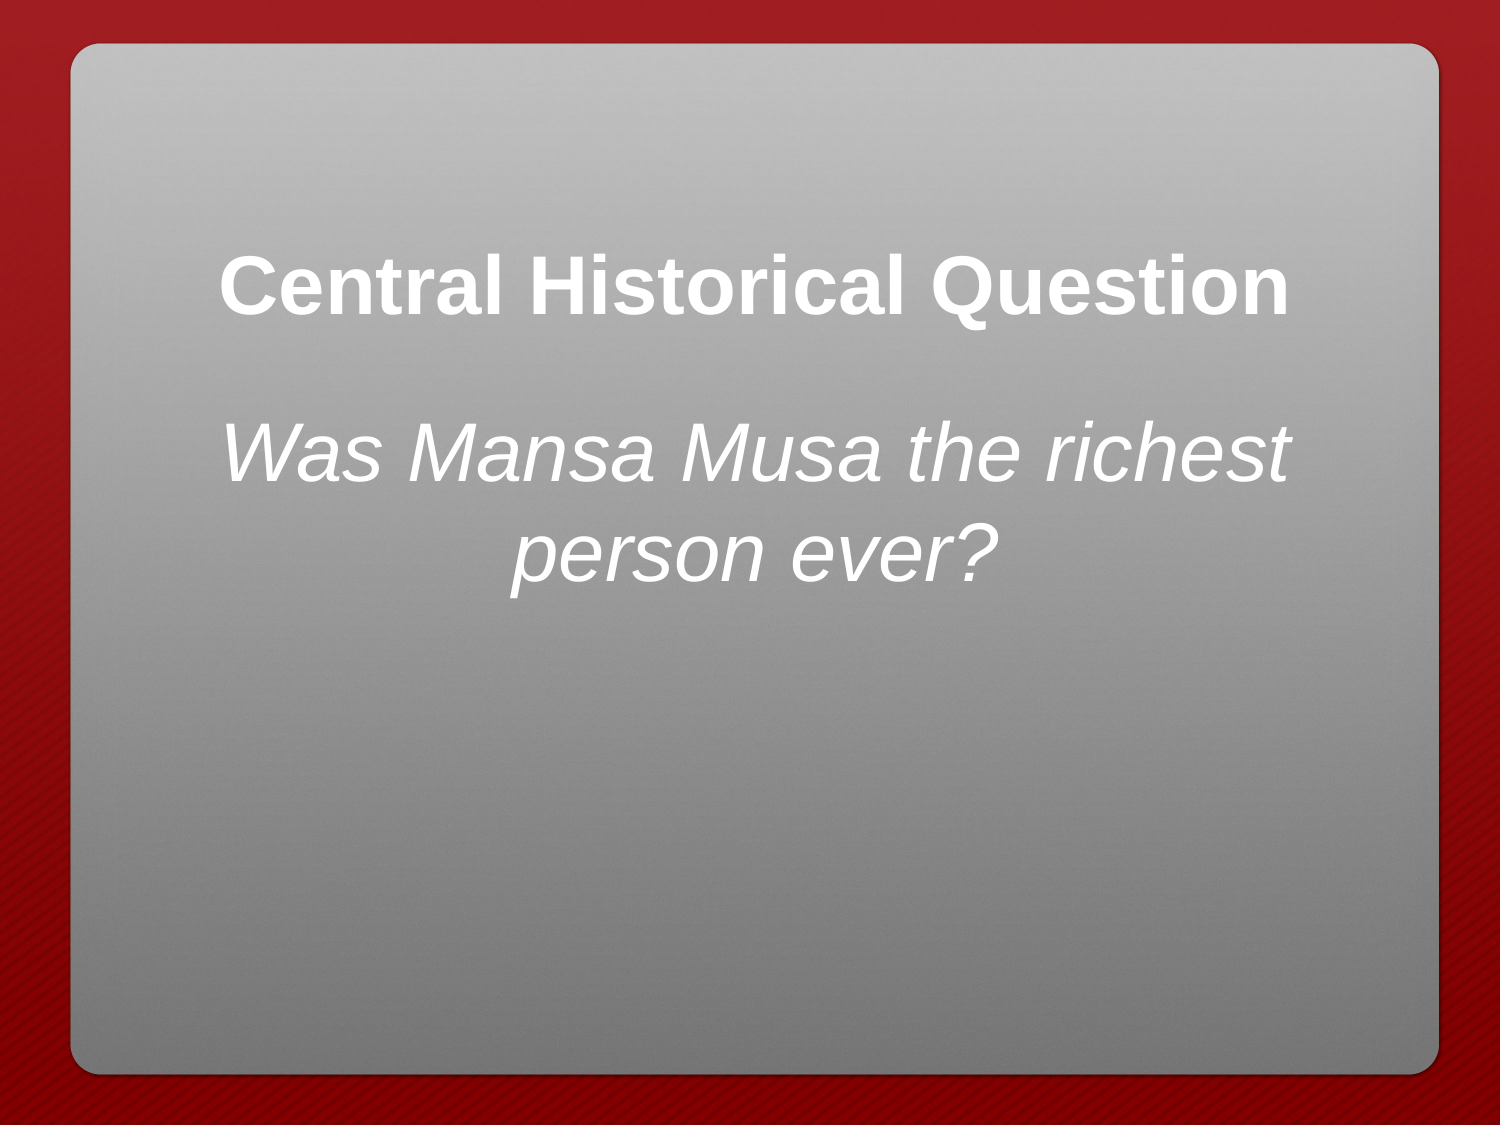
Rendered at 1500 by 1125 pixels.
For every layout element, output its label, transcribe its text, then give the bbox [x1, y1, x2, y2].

text_box Central Historical Question [176, 224, 1335, 364]
list Was Mansa Musa the richest person ever? [176, 390, 1335, 607]
picture [0, 0, 1500, 1125]
